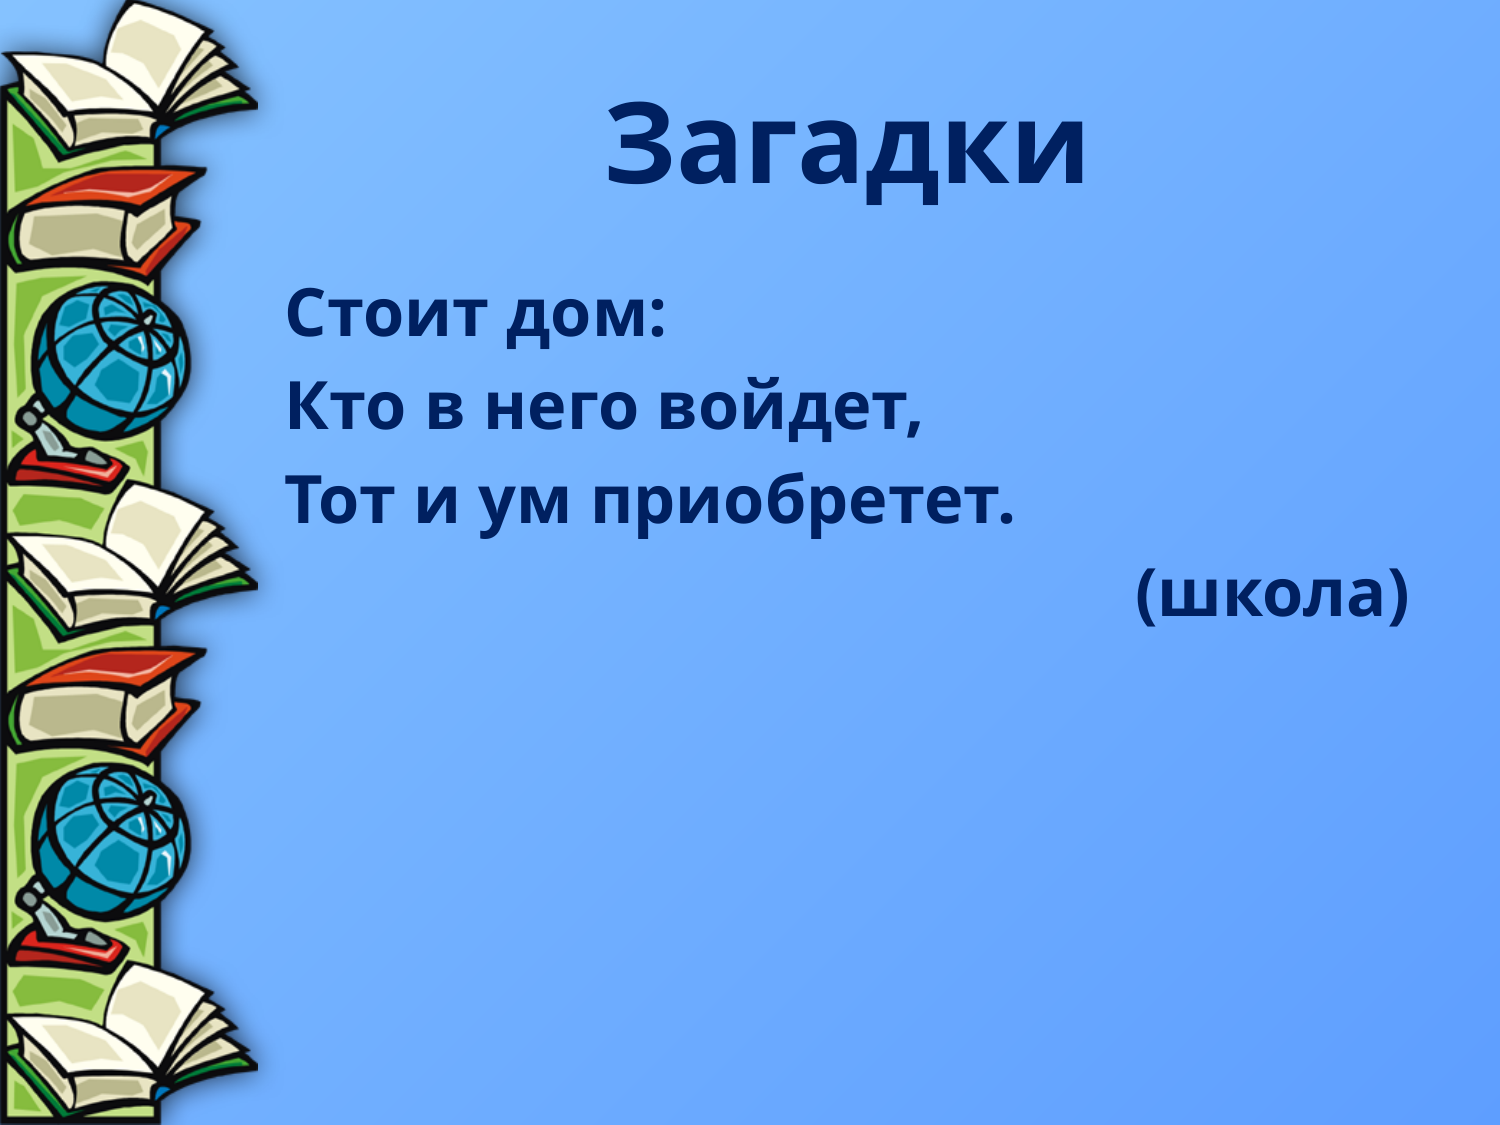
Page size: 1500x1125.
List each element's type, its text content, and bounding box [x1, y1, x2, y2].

picture [0, 0, 258, 1125]
title Загадки [269, 45, 1425, 233]
list Стоит дом: Кто в него войдет, Тот и ум приобретет. (школа) [269, 262, 1426, 1006]
